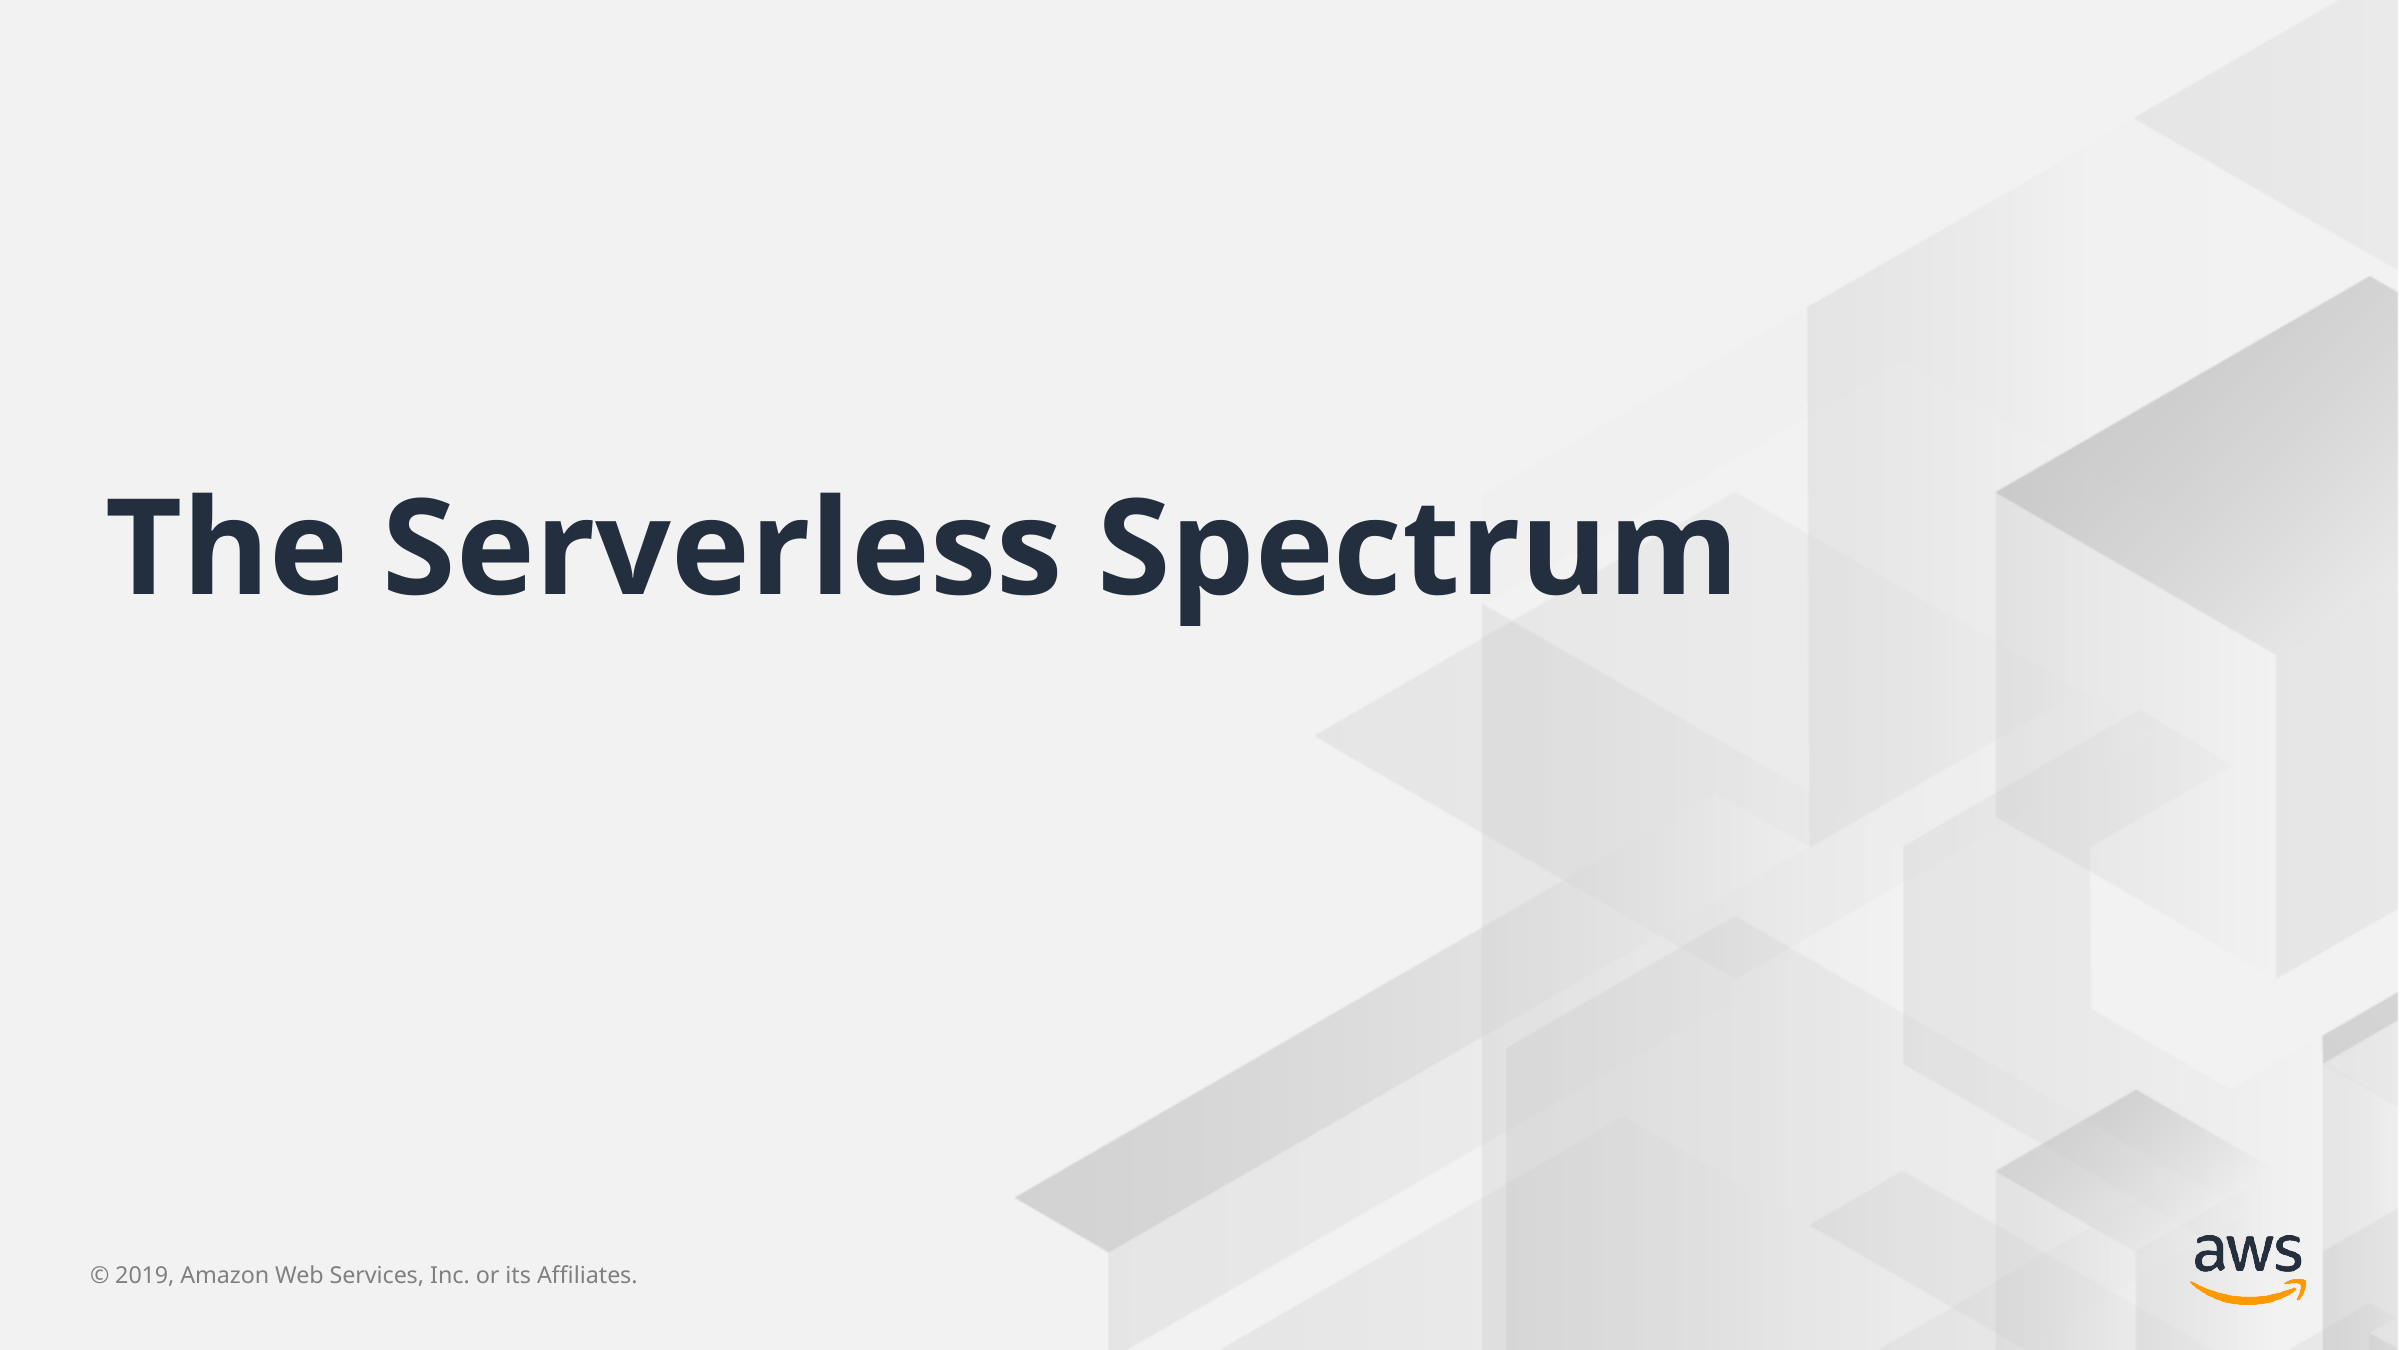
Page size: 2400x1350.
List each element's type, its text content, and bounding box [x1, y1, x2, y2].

picture [0, 0, 2400, 1350]
title The Serverless Spectrum [90, 407, 2130, 676]
